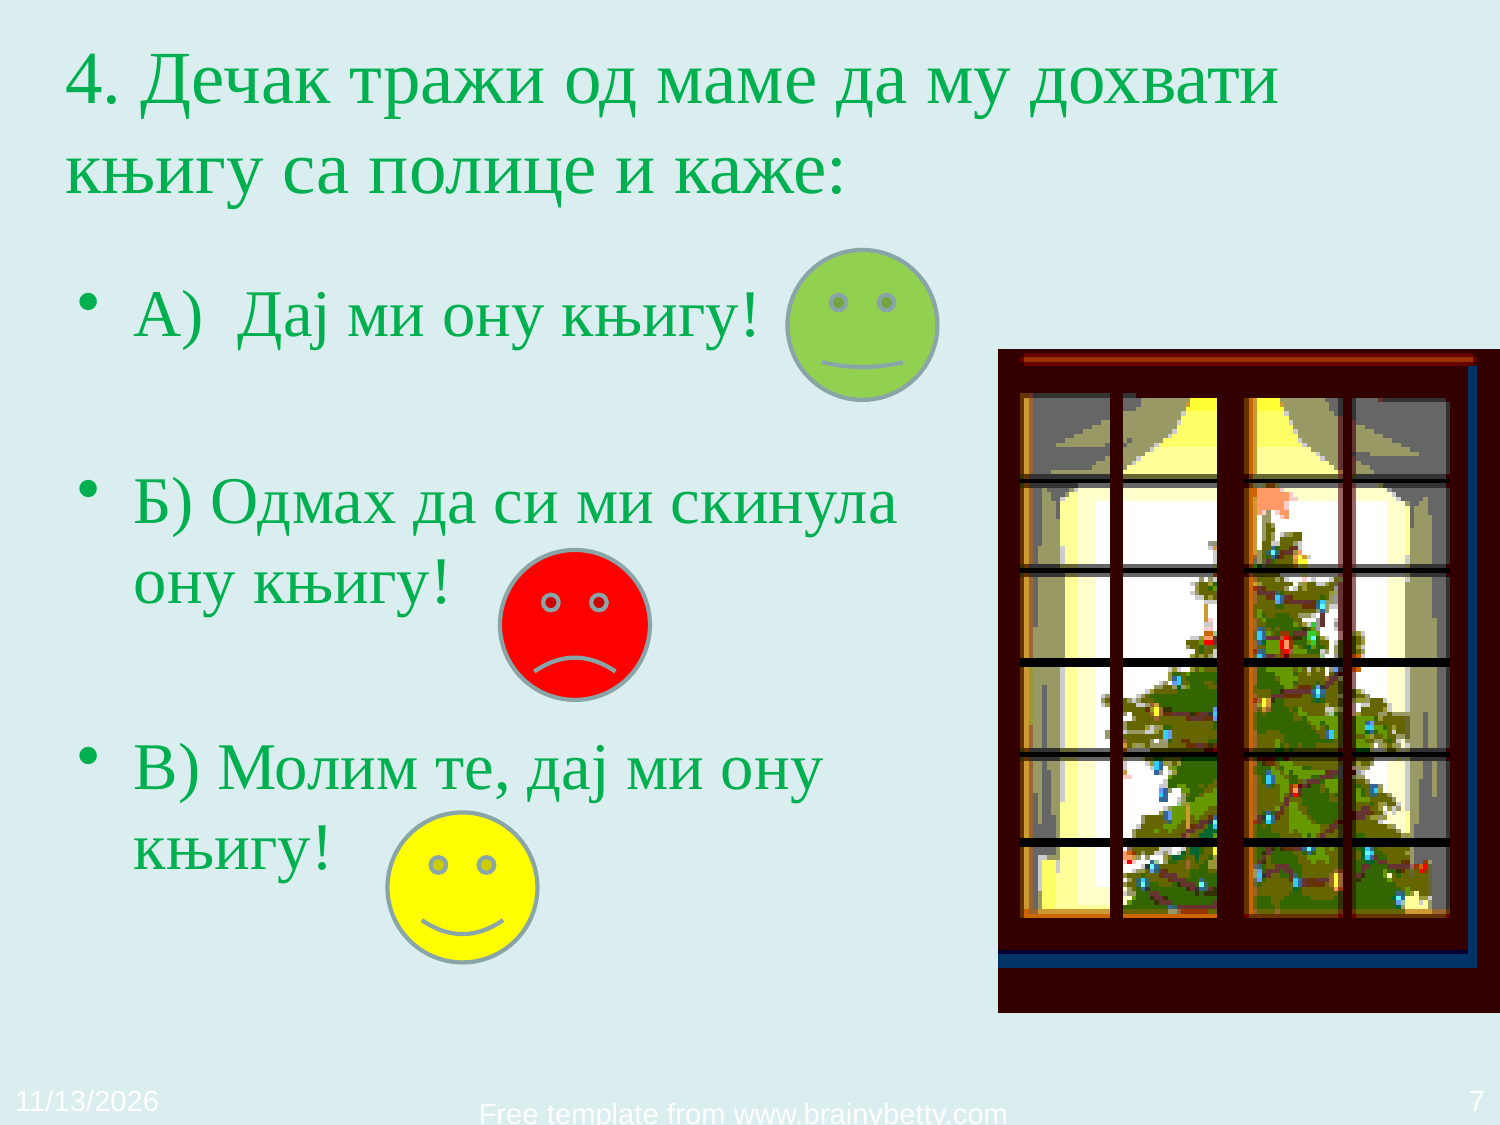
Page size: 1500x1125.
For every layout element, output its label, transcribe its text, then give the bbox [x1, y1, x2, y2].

text_box [497, 547, 653, 703]
list А) Дај ми ону књигу! Б) Одмах да си ми скинула ону књигу! В) Молим те, дај ми ону књигу! [62, 262, 951, 993]
text_box [785, 247, 940, 403]
title 4. Дечак тражи од маме да му дохвати књигу са полице и каже: [49, 0, 1463, 238]
picture [998, 349, 1500, 1013]
text_box [385, 810, 540, 965]
footer Free template from www.brainybetty.com [249, 1087, 1238, 1125]
slide_number 01-Apr-20 [0, 1074, 226, 1125]
slide_number 7 [1412, 1074, 1500, 1125]
